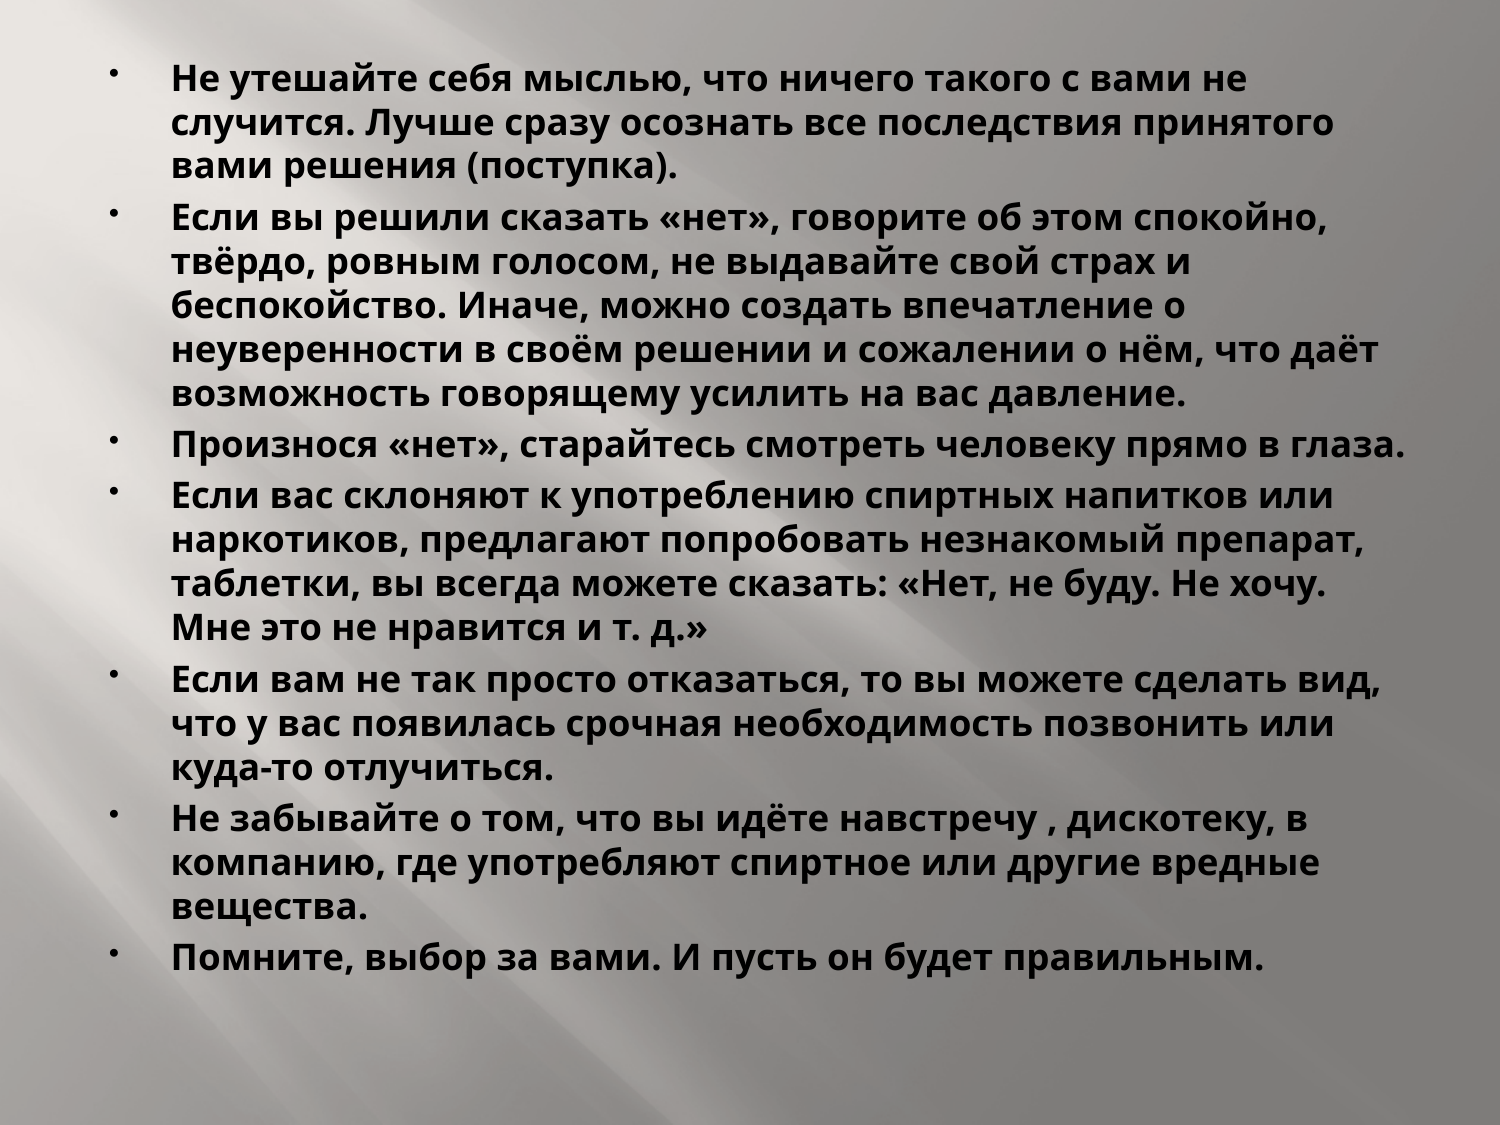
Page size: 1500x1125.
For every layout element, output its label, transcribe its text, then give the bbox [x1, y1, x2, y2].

list Не утешайте себя мыслью, что ничего такого с вами не случится. Лучше сразу осознать все последствия принятого вами решения (поступка). Если вы решили сказать «нет», говорите об этом спокойно, твёрдо, ровным голосом, не выдавайте свой страх и беспокойство. Иначе, можно создать впечатление о неуверенности в своём решении и сожалении о нём, что даёт возможность говорящему усилить на вас давление. Произнося «нет», старайтесь смотреть человеку прямо в глаза. Если вас склоняют к употреблению спиртных напитков или наркотиков, предлагают попробовать незнакомый препарат, таблетки, вы всегда можете сказать: «Нет, не буду. Не хочу. Мне это не нравится и т. д.» Если вам не так просто отказаться, то вы можете сделать вид, что у вас появилась срочная необходимость позвонить или куда-то отлучиться. Не забывайте о том, что вы идёте навстречу , дискотеку, в компанию, где употребляют спиртное или другие вредные вещества. Помните, выбор за вами. И пусть он будет правильным. [75, 46, 1425, 1035]
